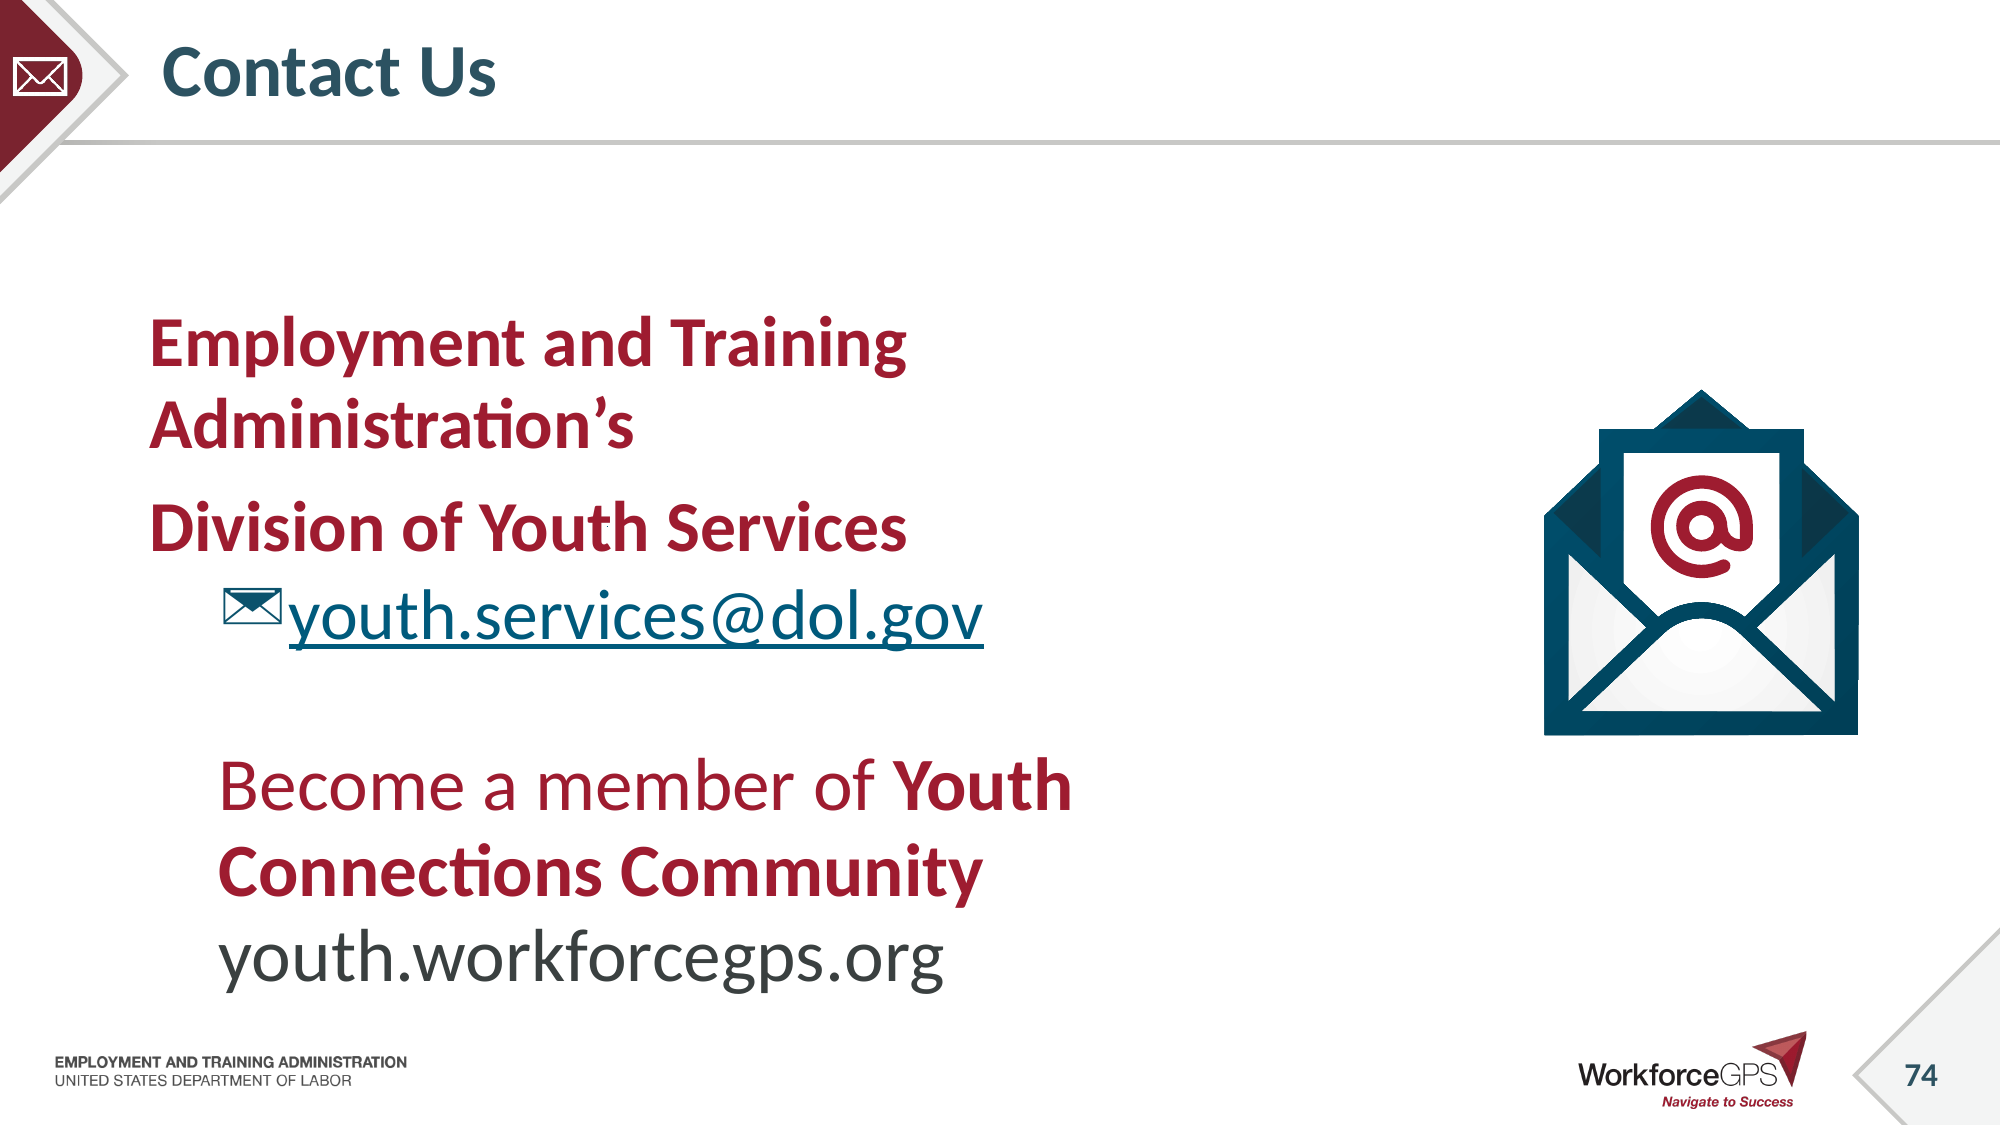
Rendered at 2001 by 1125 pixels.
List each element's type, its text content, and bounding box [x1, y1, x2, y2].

text_box _ [147, 482, 1067, 568]
slide_number 74 [1867, 1042, 1975, 1103]
text_box _ [47, 1049, 420, 1095]
text_box _ [147, 808, 1113, 899]
list Employment and Training Administration’s Division of Youth Services youth.services@dol.gov Become a member of Youth Connections Community youth.workforcegps.org [134, 186, 1323, 1014]
title Contact Us [132, 7, 1950, 137]
picture [7, 43, 73, 110]
